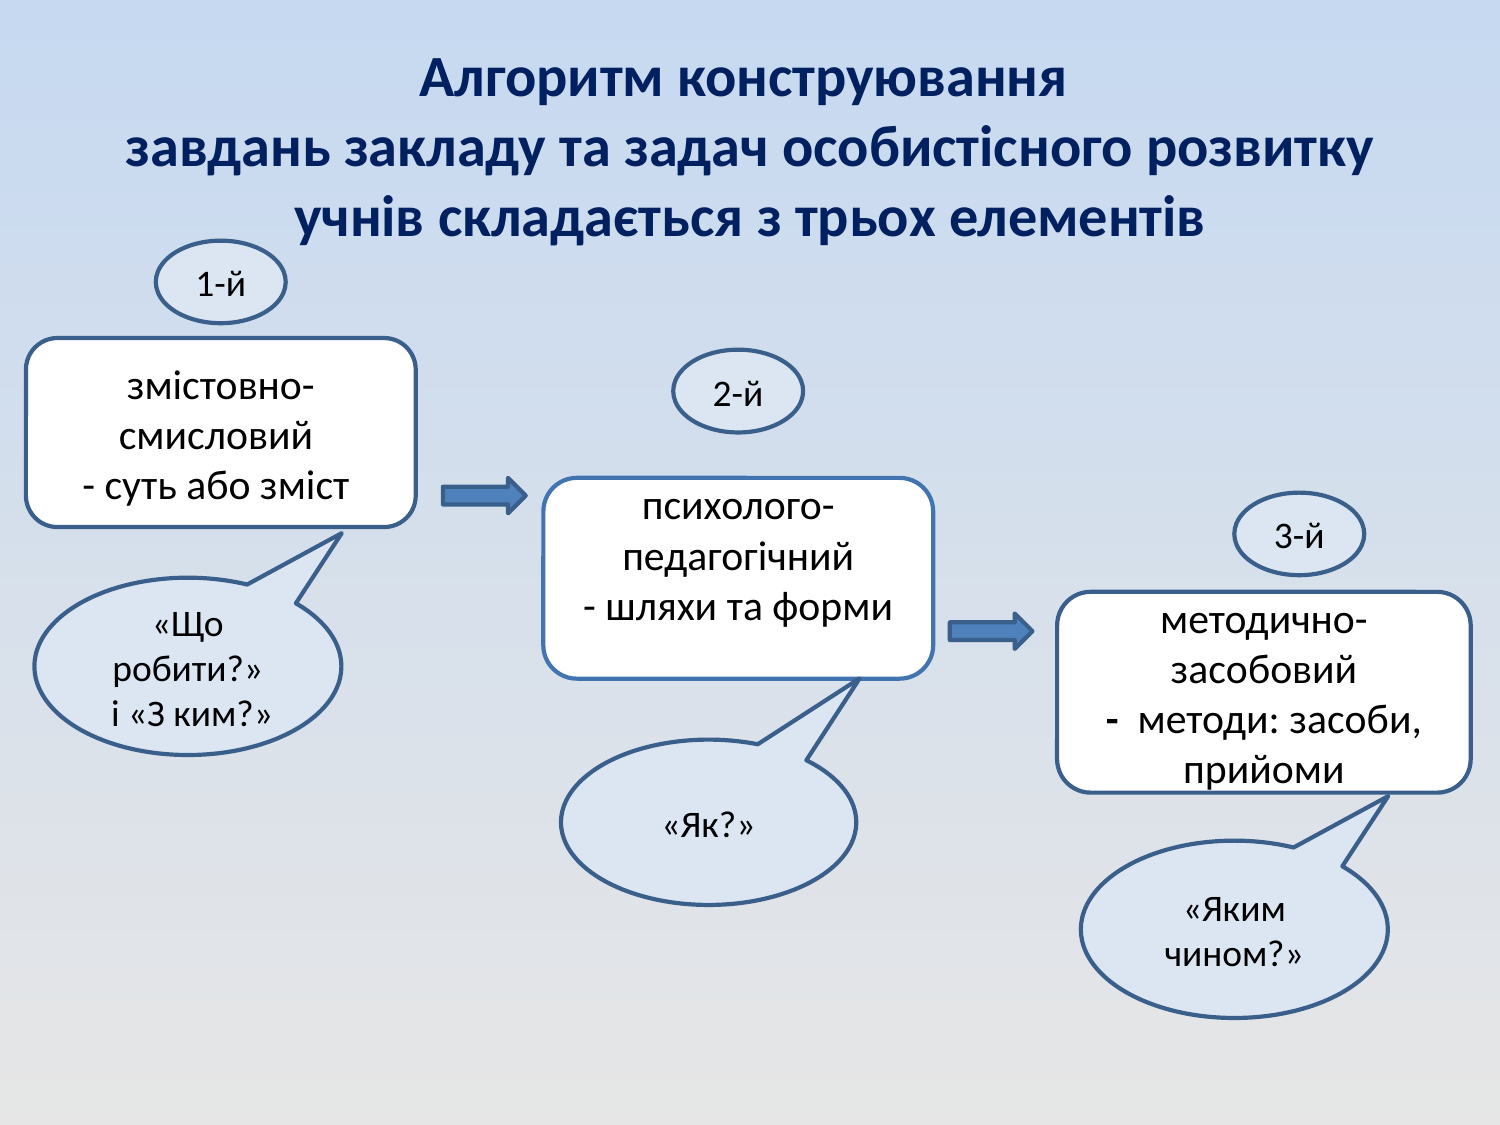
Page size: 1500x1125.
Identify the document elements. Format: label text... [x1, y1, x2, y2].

text_box «Яким чином?» [1078, 794, 1390, 1021]
text_box [947, 611, 1035, 651]
text_box [440, 475, 528, 516]
text_box змістовно-смисловий - суть або зміст [23, 335, 418, 530]
title Алгоритм конструювання завдань закладу та задач особистісного розвитку учнів складається з трьох елементів [75, 45, 1425, 241]
text_box психолого-педагогічний - шляхи та форми [541, 475, 936, 681]
text_box 3-й [1232, 490, 1367, 578]
text_box «Як?» [558, 676, 862, 908]
text_box 2-й [671, 347, 806, 435]
text_box методично-засобовий - методи: засоби, прийоми [1054, 589, 1473, 795]
text_box 1-й [153, 238, 288, 326]
text_box «Що робити?» і «З ким?» [32, 531, 344, 758]
